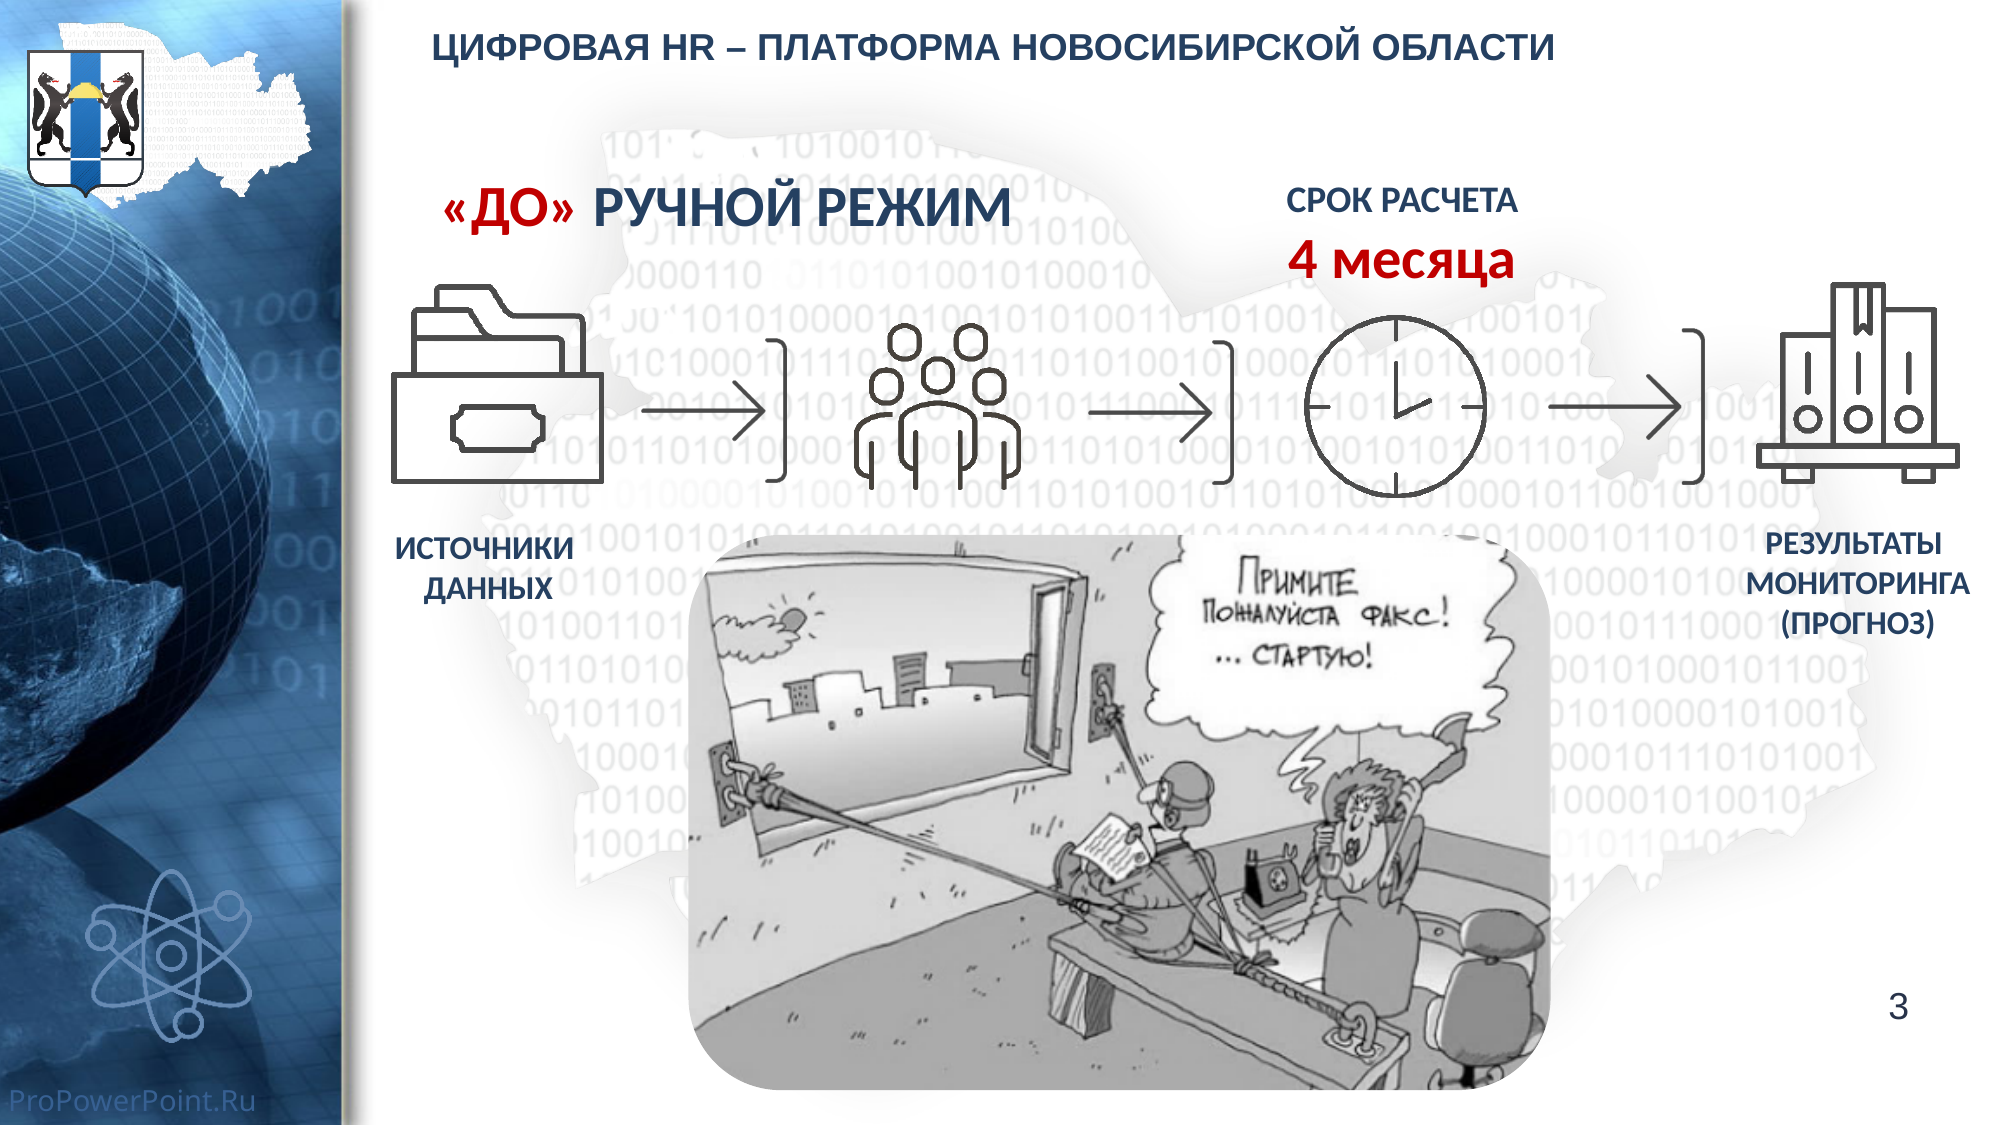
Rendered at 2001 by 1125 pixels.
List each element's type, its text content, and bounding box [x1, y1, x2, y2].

picture [0, 0, 2001, 1125]
text_box «ДО» РУЧНОЙ РЕЖИМ [264, 240, 333, 246]
